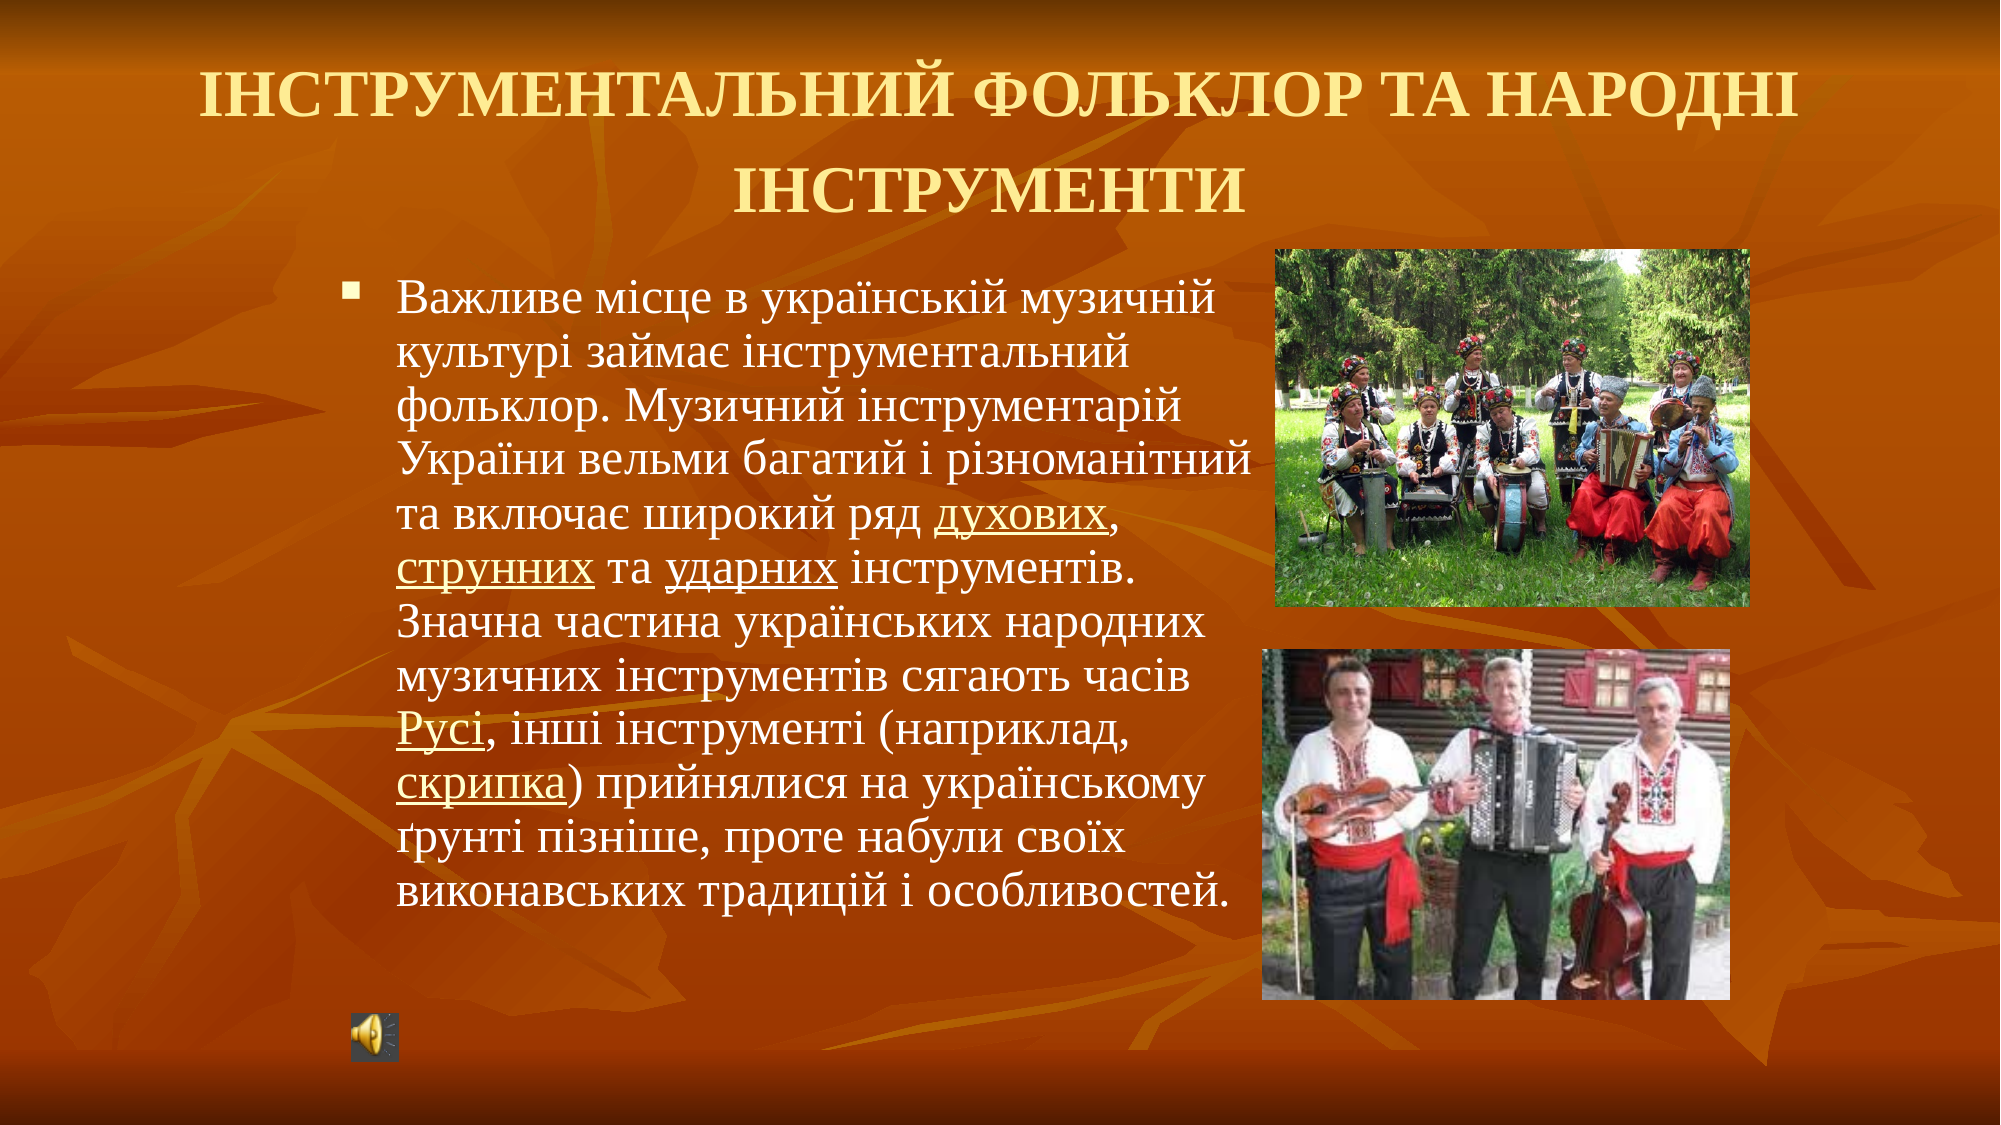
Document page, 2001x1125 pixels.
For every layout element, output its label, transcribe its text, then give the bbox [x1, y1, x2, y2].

picture [1262, 649, 1730, 1001]
picture [1274, 249, 1751, 607]
list Важливе місце в українській музичній культурі займає інструментальний фольклор. Музичний інструментарій України вельми багатий і різноманітний та включає широкий ряд духових, струнних та ударних інструментів. Значна частина українських народних музичних інструментів сягають часів Русі, інші інструменті (наприклад, скрипка) прийнялися на українському ґрунті пізніше, проте набули своїх виконавських традицій і особливостей. [324, 262, 1276, 1006]
picture [349, 1012, 401, 1063]
title ІНСТРУМЕНТАЛЬНИЙ ФОЛЬКЛОР ТА НАРОДНІ ІНСТРУМЕНТИ [99, 45, 1901, 234]
